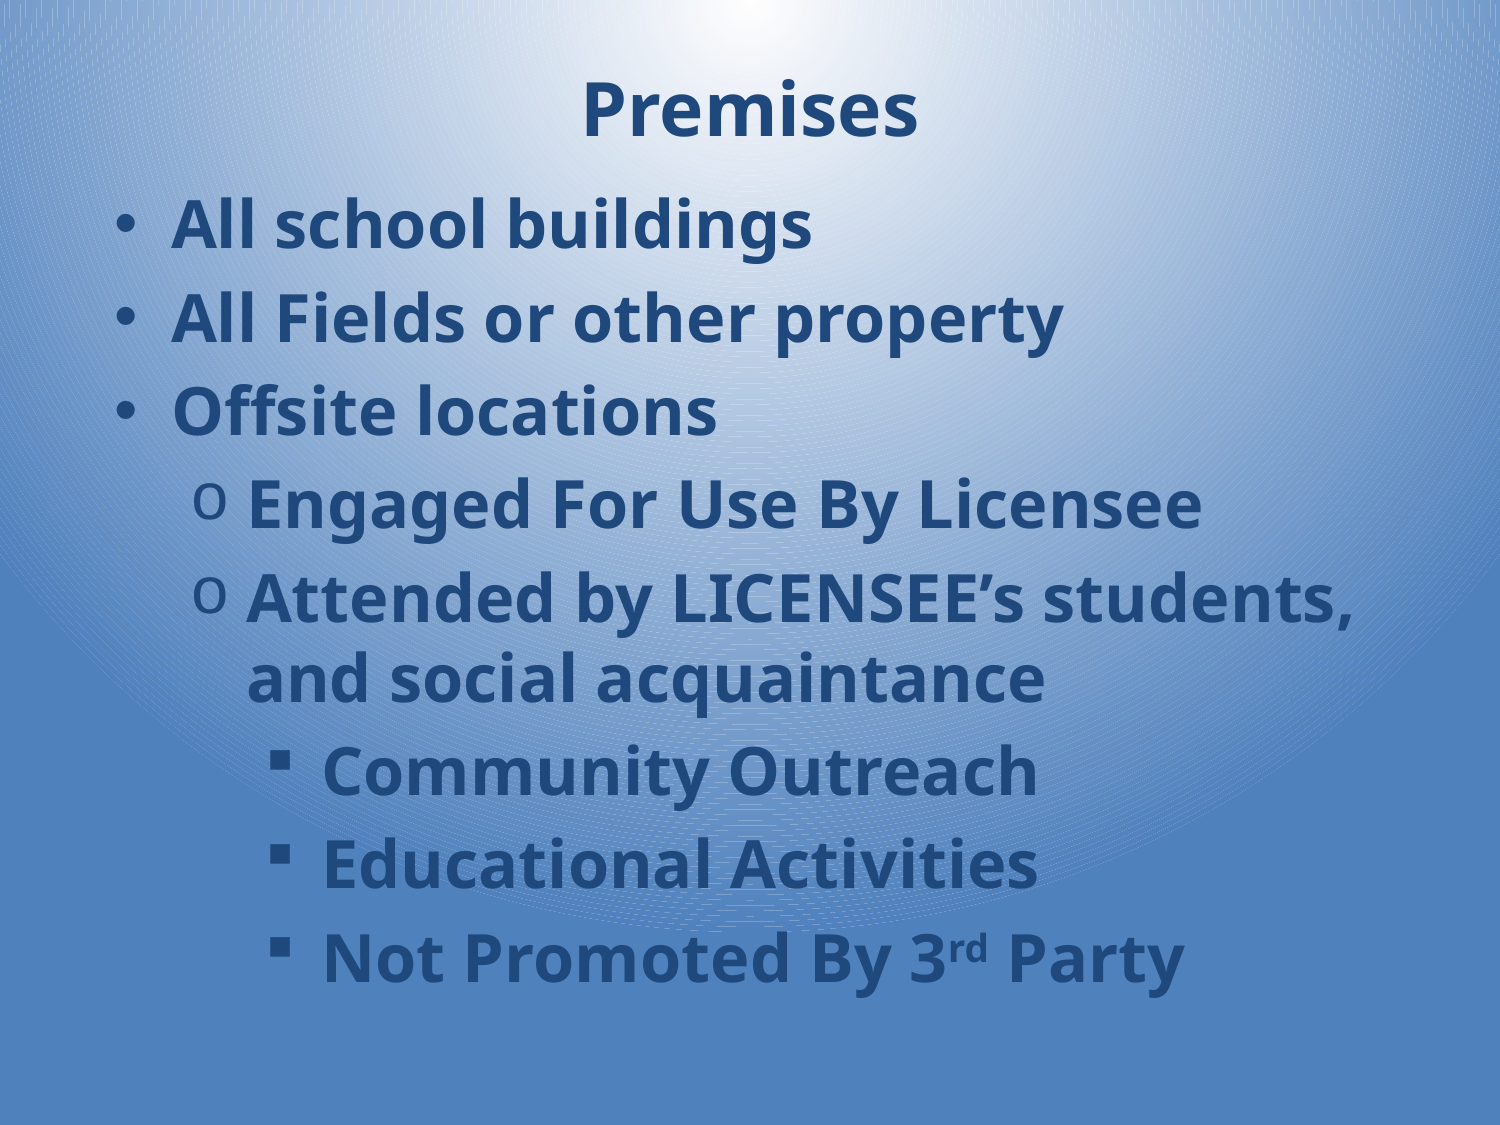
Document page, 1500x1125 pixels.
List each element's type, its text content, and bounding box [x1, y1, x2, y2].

text_box All school buildings All Fields or other property Offsite locations Engaged For Use By Licensee Attended by LICENSEE’s students, and social acquaintance Community Outreach Educational Activities Not Promoted By 3rd Party [99, 174, 1475, 1003]
title Premises [75, 37, 1425, 175]
